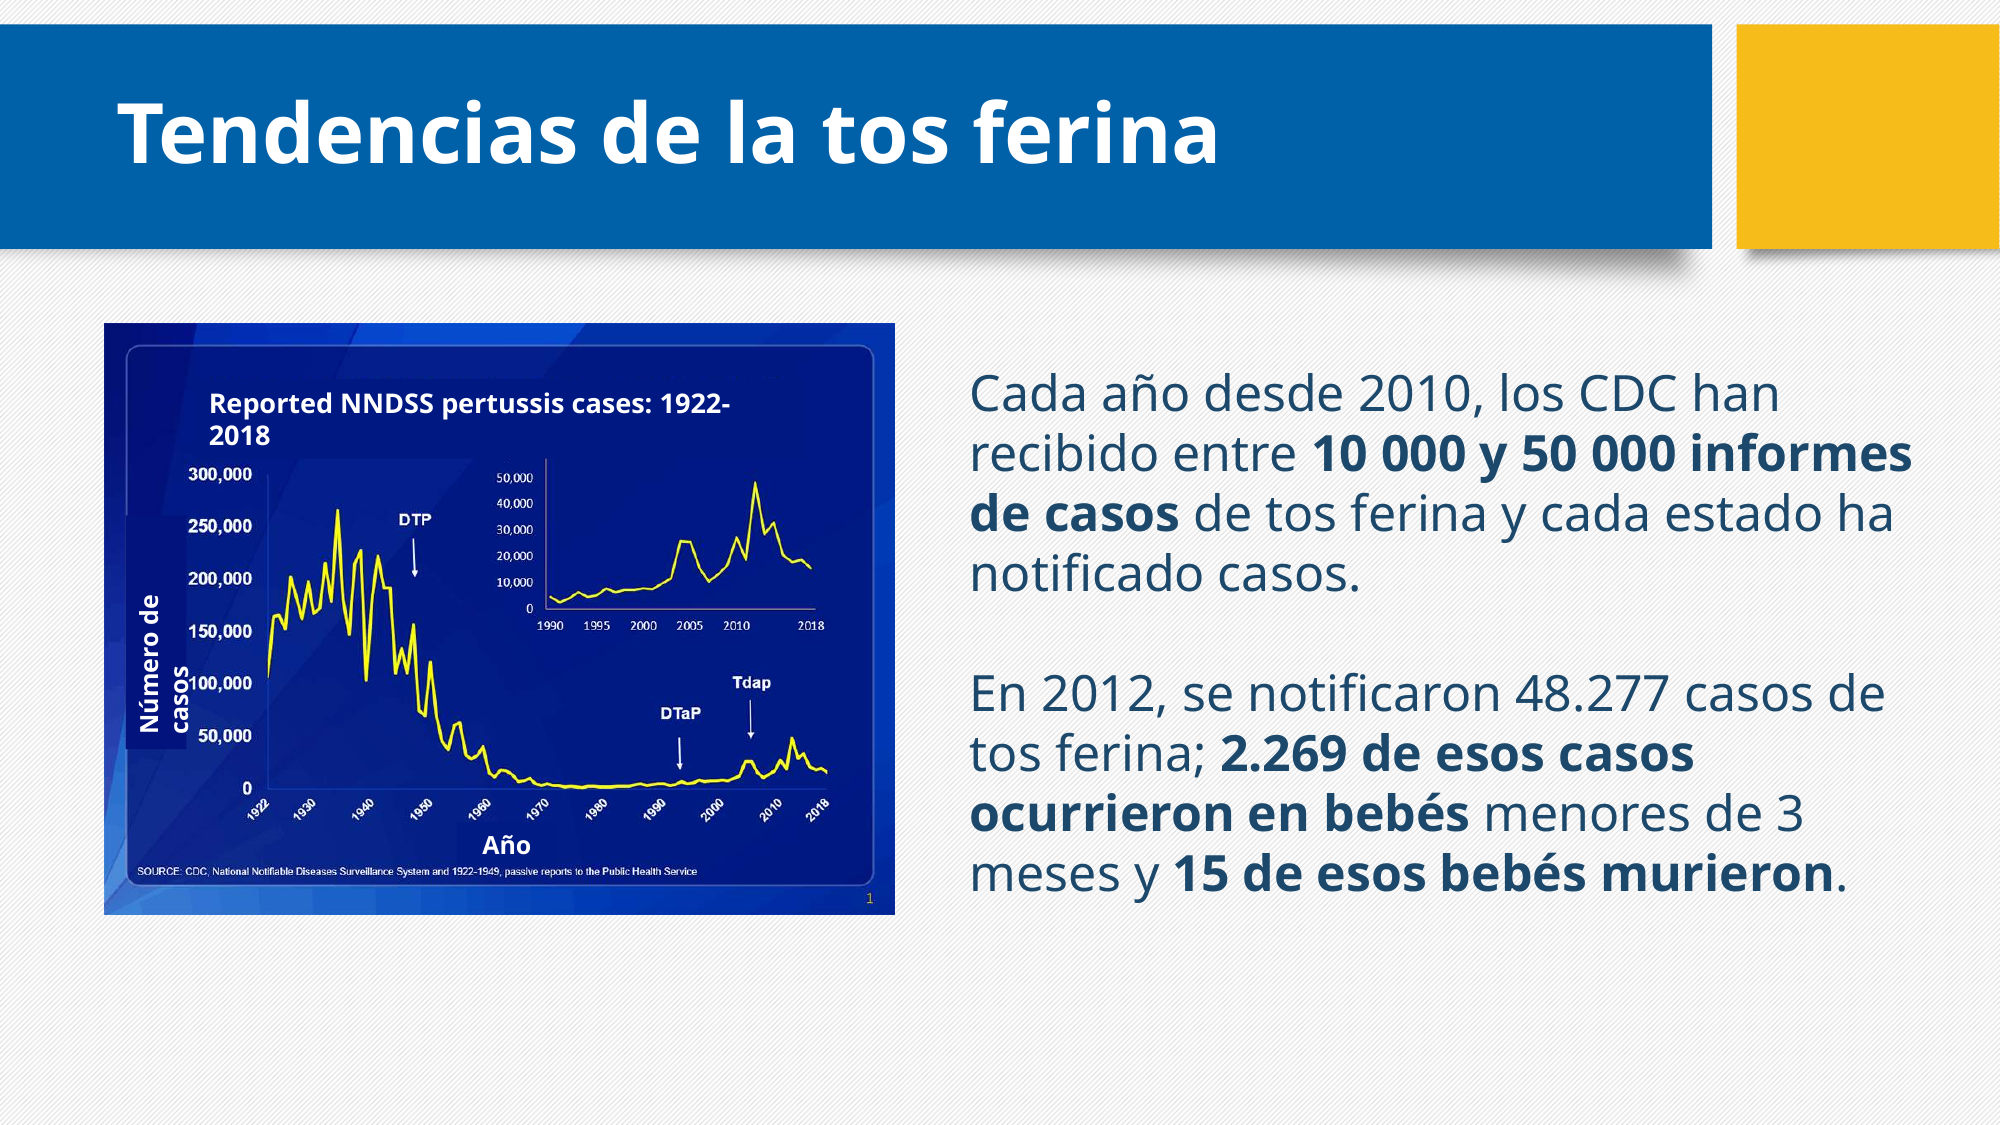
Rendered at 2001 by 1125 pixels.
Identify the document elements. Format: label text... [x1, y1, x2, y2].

picture [1736, 249, 2000, 272]
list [104, 323, 895, 915]
title Tendencias de la tos ferina [101, 48, 1679, 226]
text_box Cada año desde 2010, los CDC han recibido entre 10 000 y 50 000 informes de casos de tos ferina y cada estado ha notificado casos. En 2012, se notificaron 48.277 casos de tos ferina; 2.269 de esos casos ocurrieron en bebés menores de 3 meses y 15 de esos bebés murieron. [955, 353, 1956, 909]
picture [0, 249, 1713, 301]
